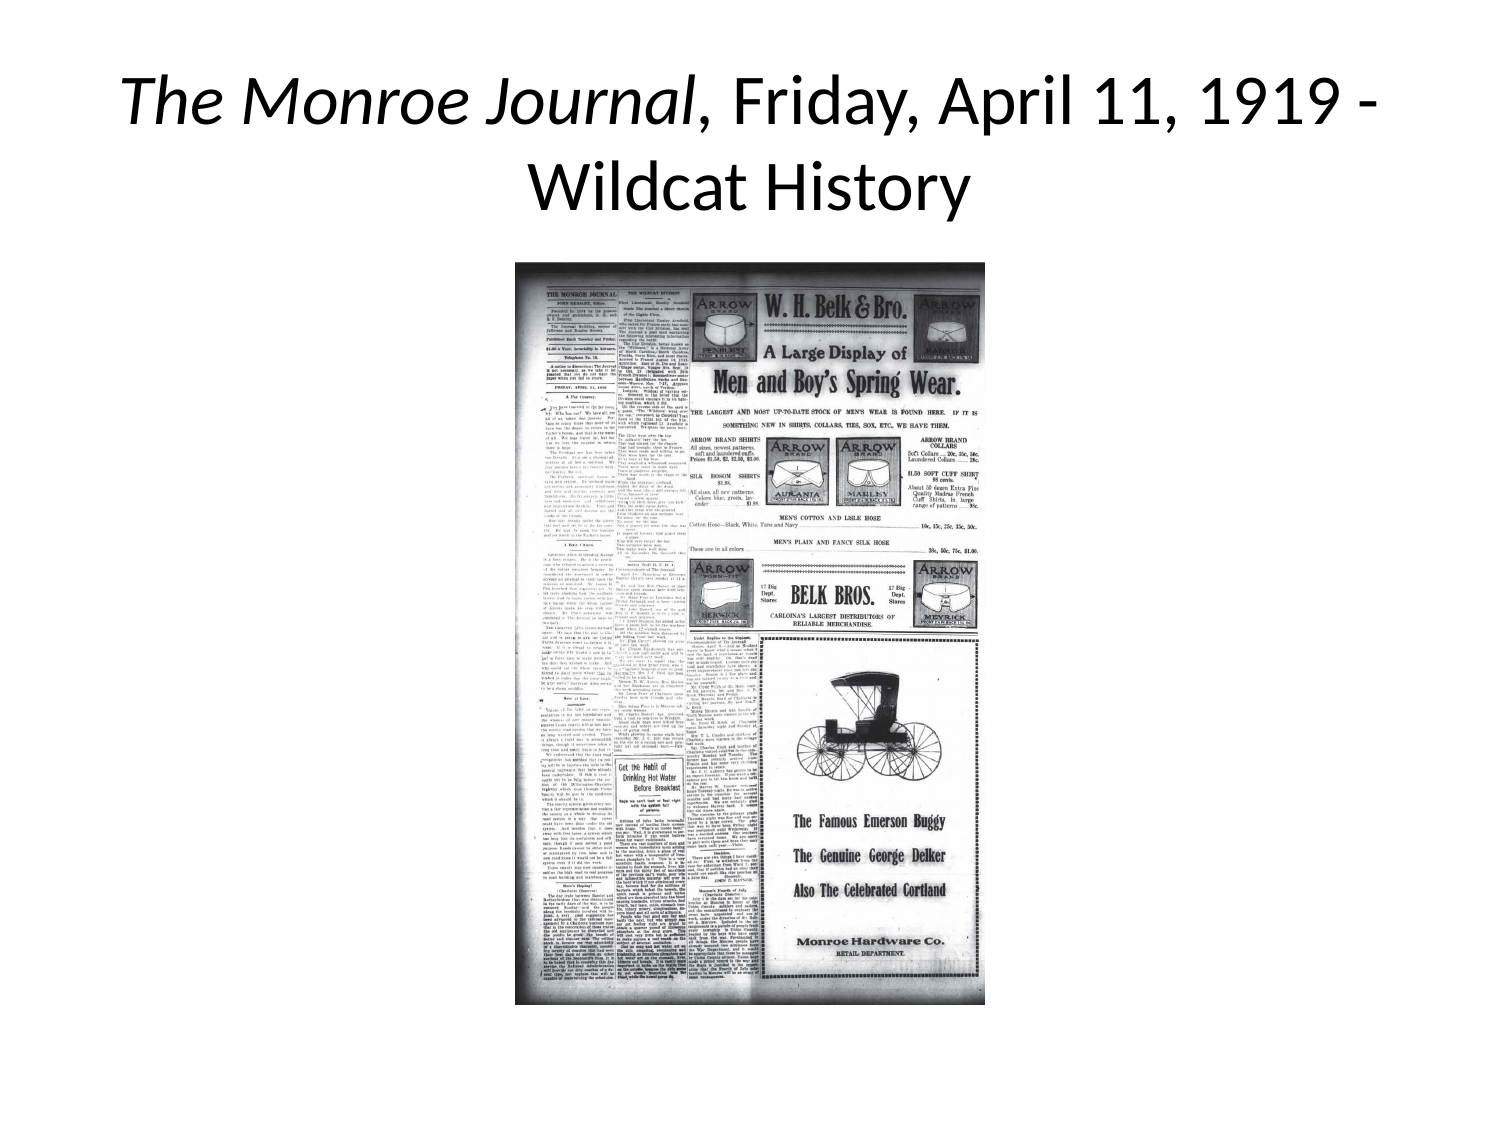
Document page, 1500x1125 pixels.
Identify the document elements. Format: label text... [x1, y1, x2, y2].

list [74, 262, 1426, 1006]
title The Monroe Journal, Friday, April 11, 1919 - Wildcat History [75, 45, 1425, 233]
